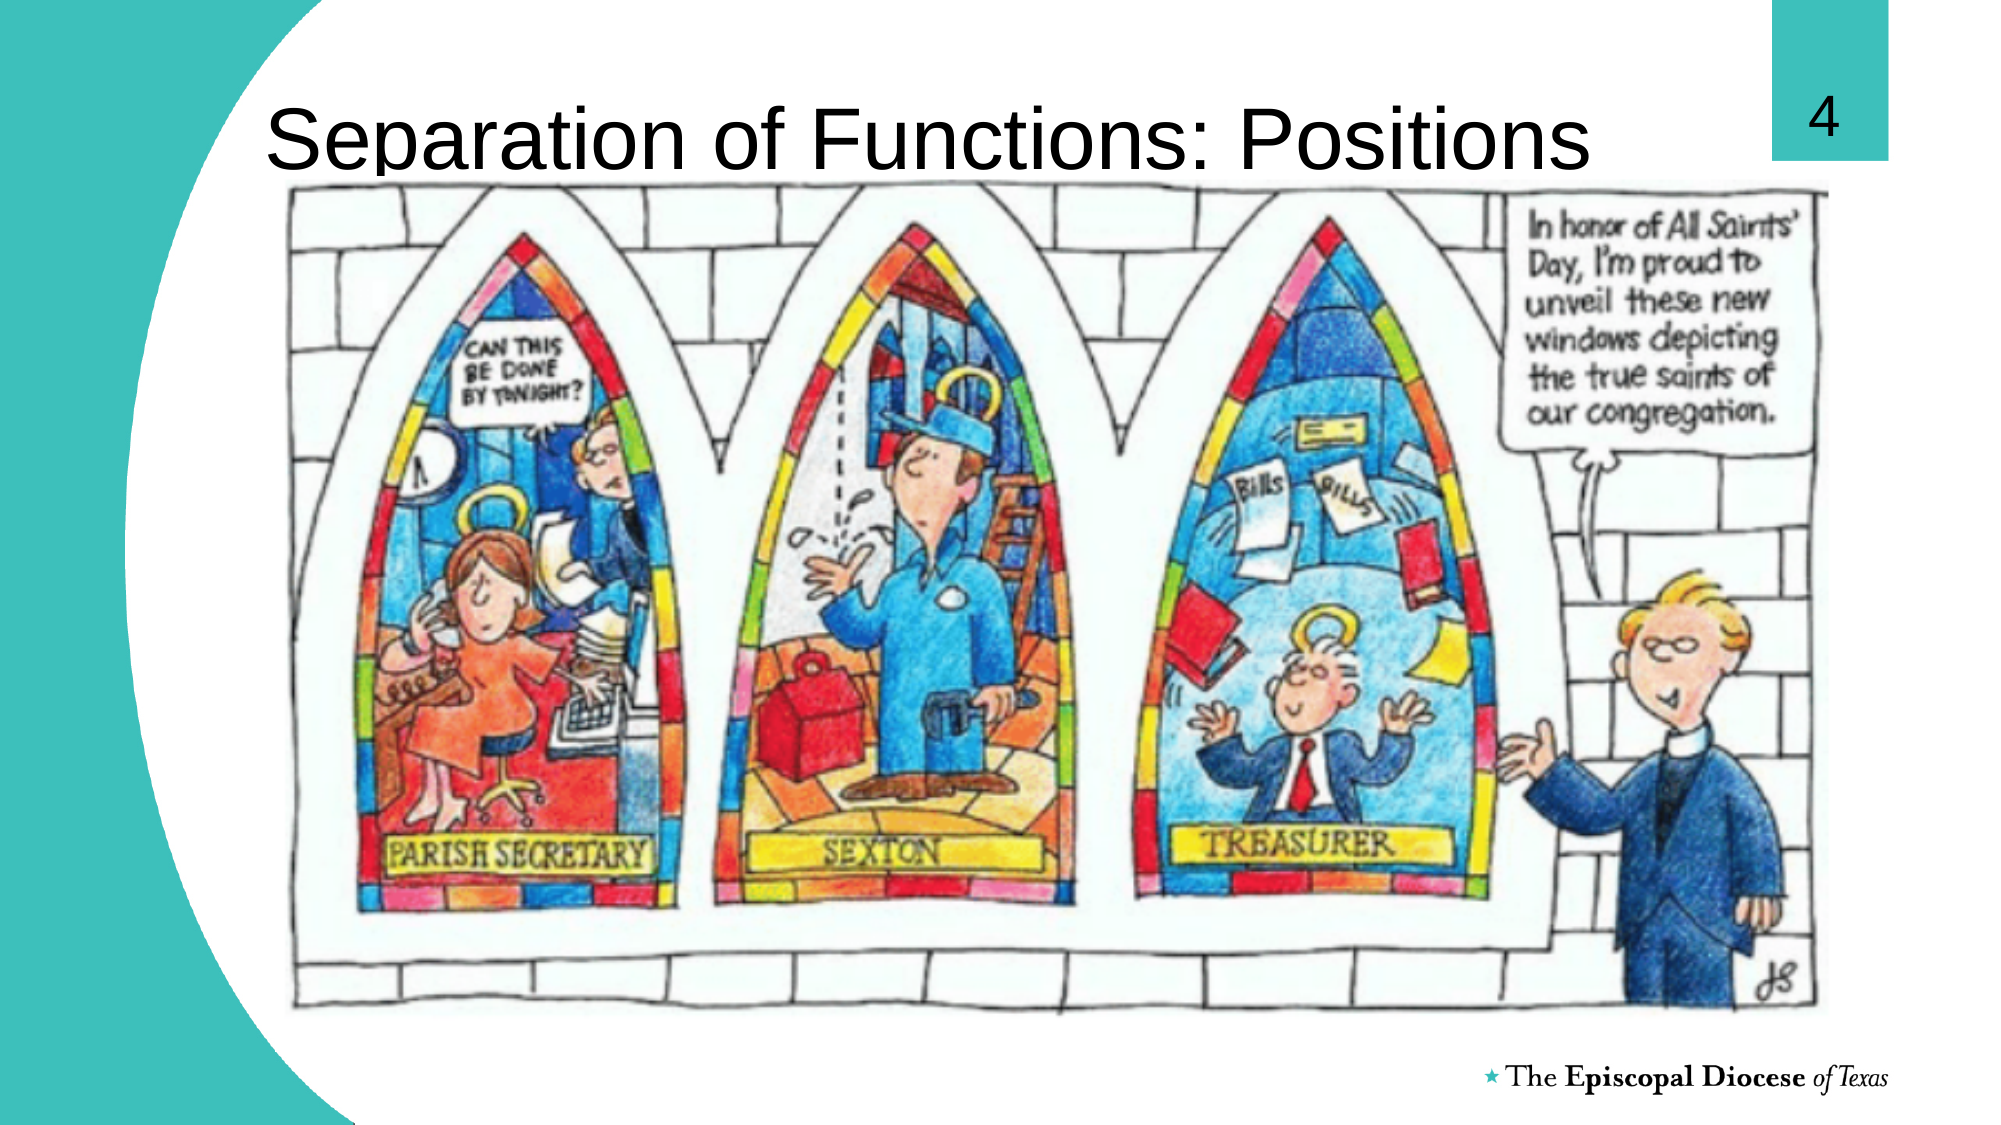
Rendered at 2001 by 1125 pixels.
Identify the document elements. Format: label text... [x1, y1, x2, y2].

slide_number 4 [1756, 29, 1894, 156]
title Separation of Functions: Positions [249, 74, 1649, 201]
picture [0, 0, 2001, 1125]
